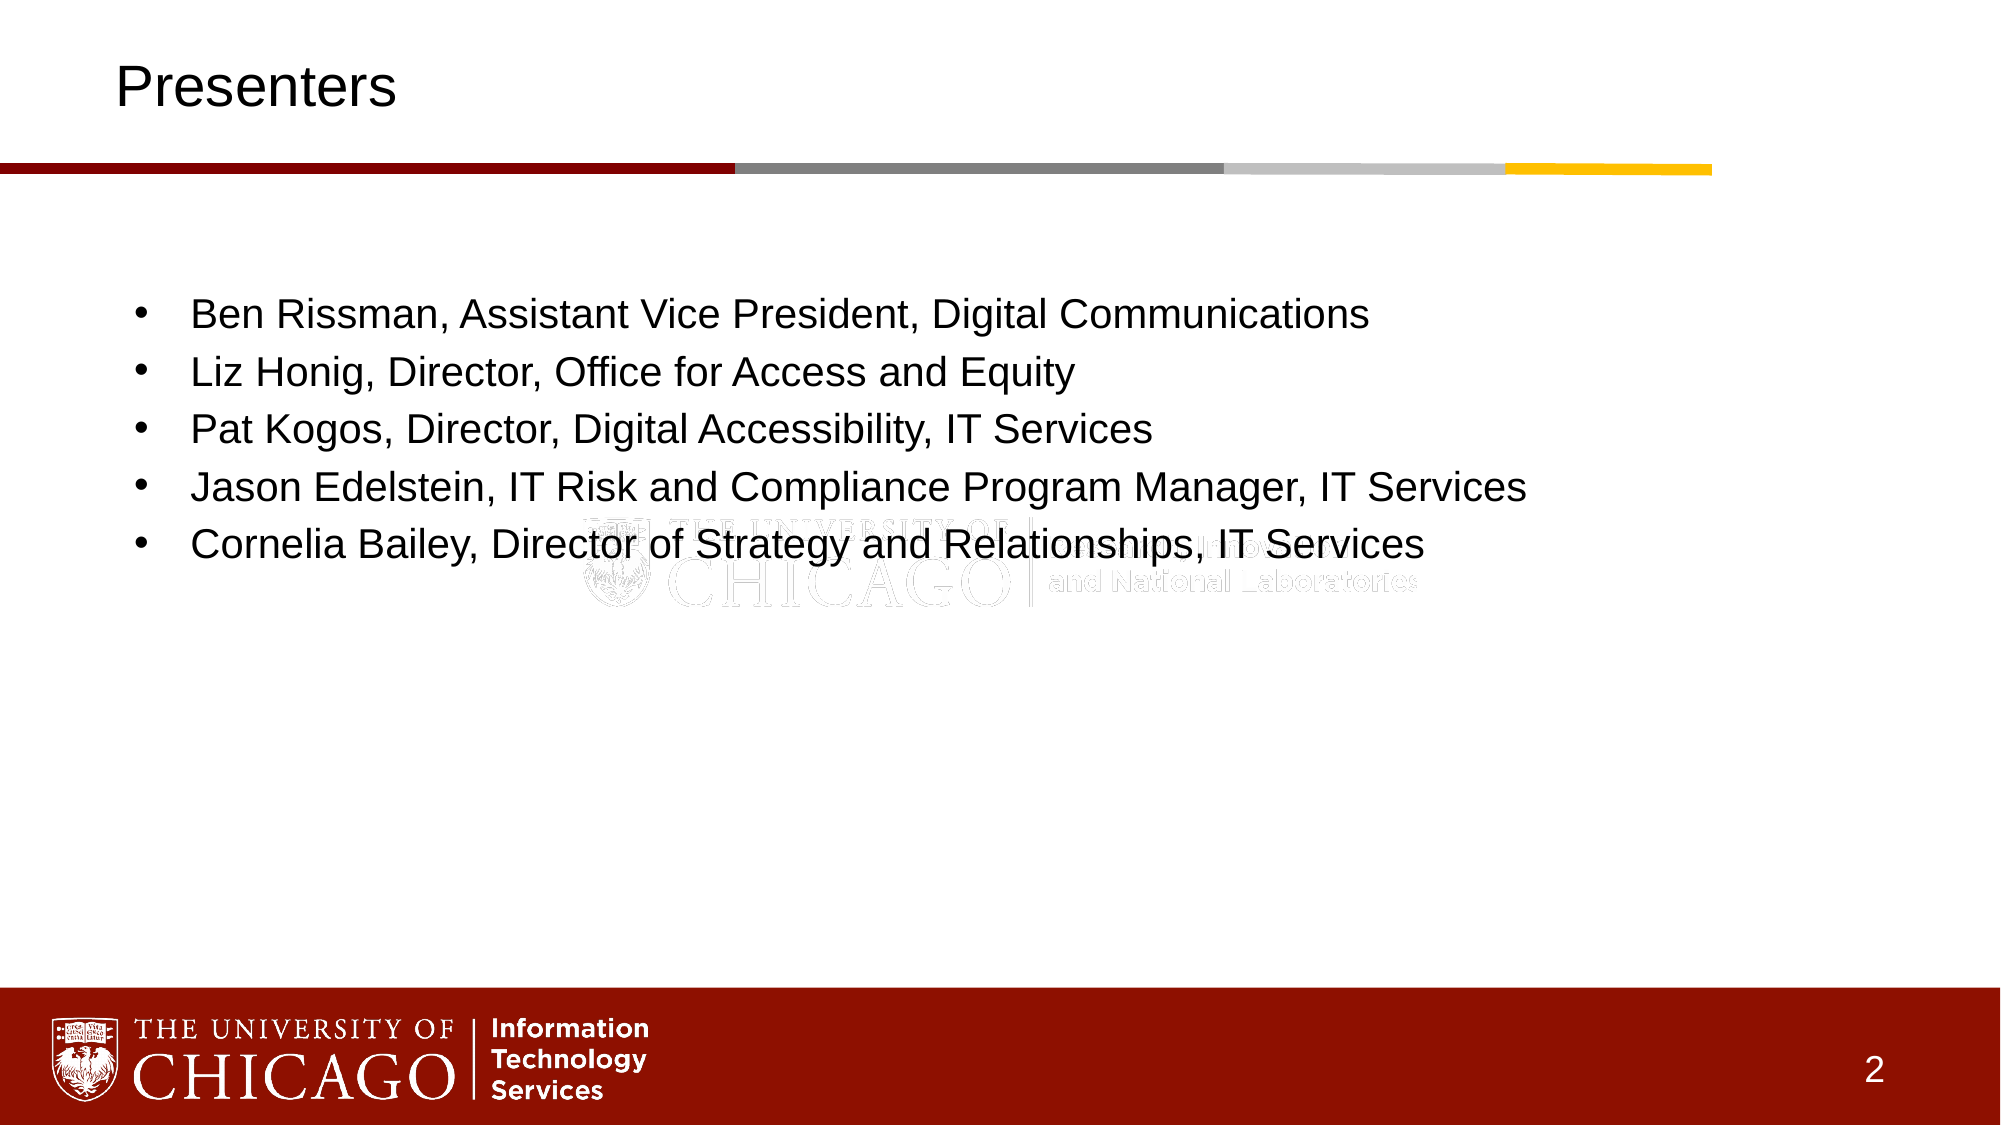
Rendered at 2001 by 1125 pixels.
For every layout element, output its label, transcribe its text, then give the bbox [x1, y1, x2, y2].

title Presenters [100, 5, 1901, 161]
picture [27, 992, 1097, 1125]
list Ben Rissman, Assistant Vice President, Digital Communications Liz Honig, Director, Office for Access and Equity Pat Kogos, Director, Digital Accessibility, IT Services Jason Edelstein, IT Risk and Compliance Program Manager, IT Services Cornelia Bailey, Director of Strategy and Relationships, IT Services [100, 279, 1901, 933]
